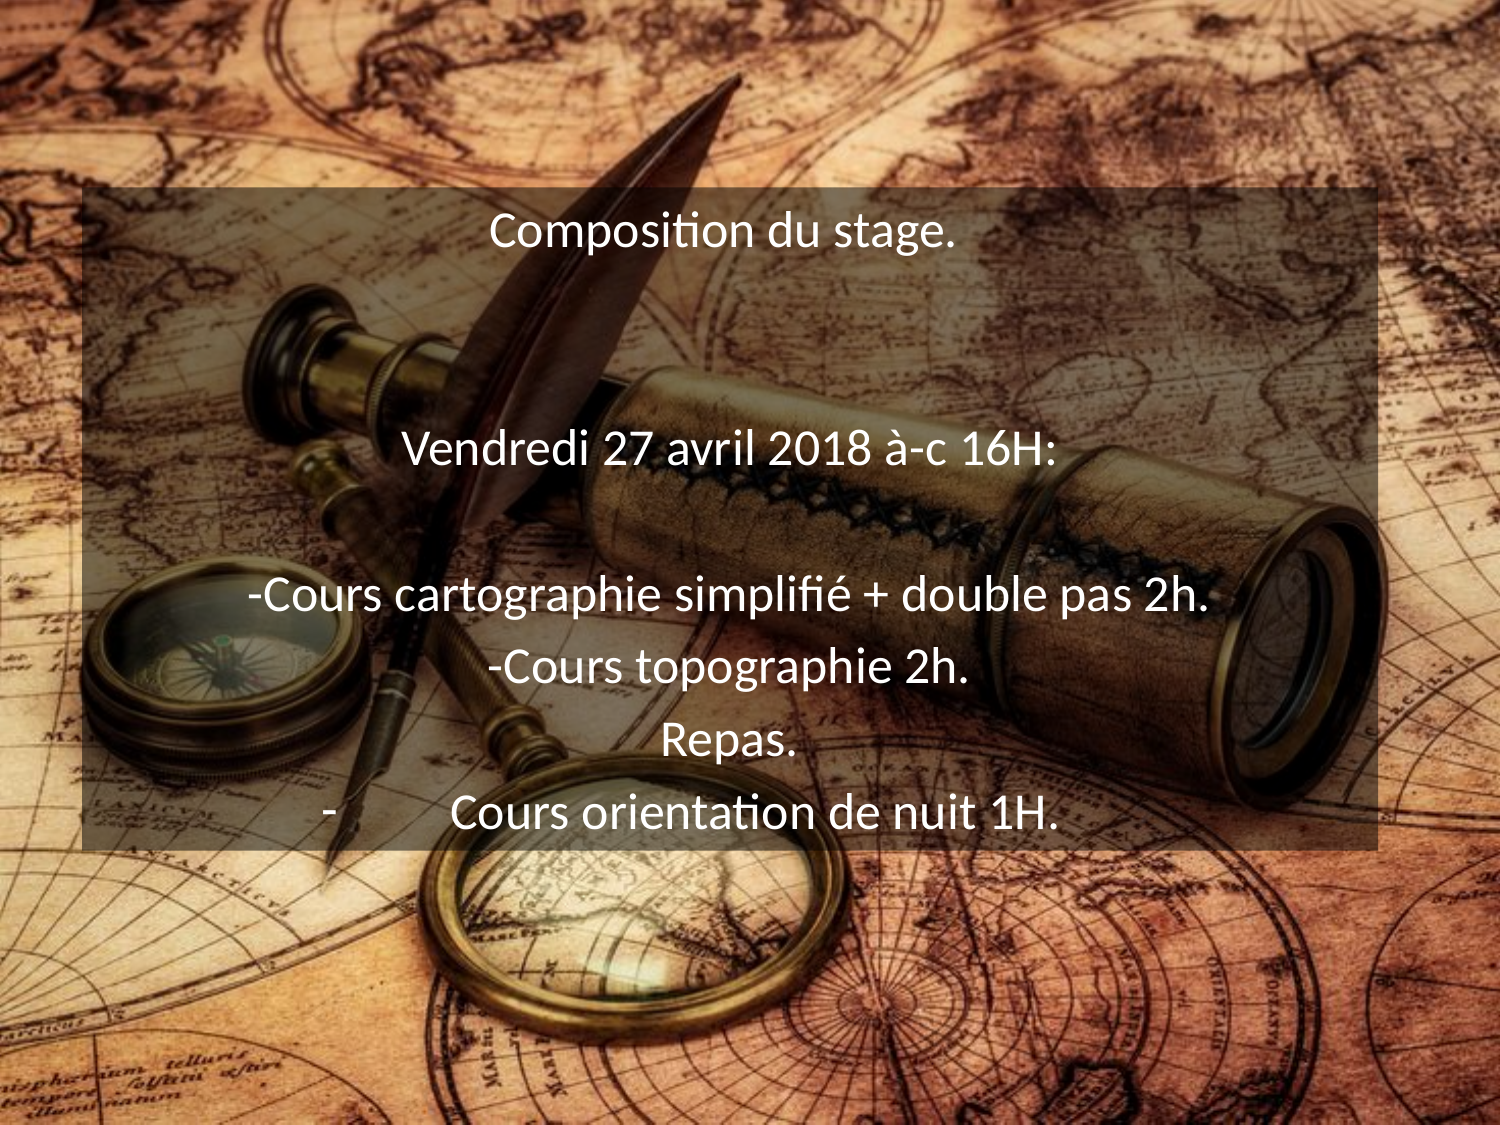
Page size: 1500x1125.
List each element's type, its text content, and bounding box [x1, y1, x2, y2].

list Composition du stage. Vendredi 27 avril 2018 à-c 16H: -Cours cartographie simplifié + double pas 2h. -Cours topographie 2h. Repas. Cours orientation de nuit 1H. [82, 187, 1379, 851]
picture [0, 0, 1500, 1125]
